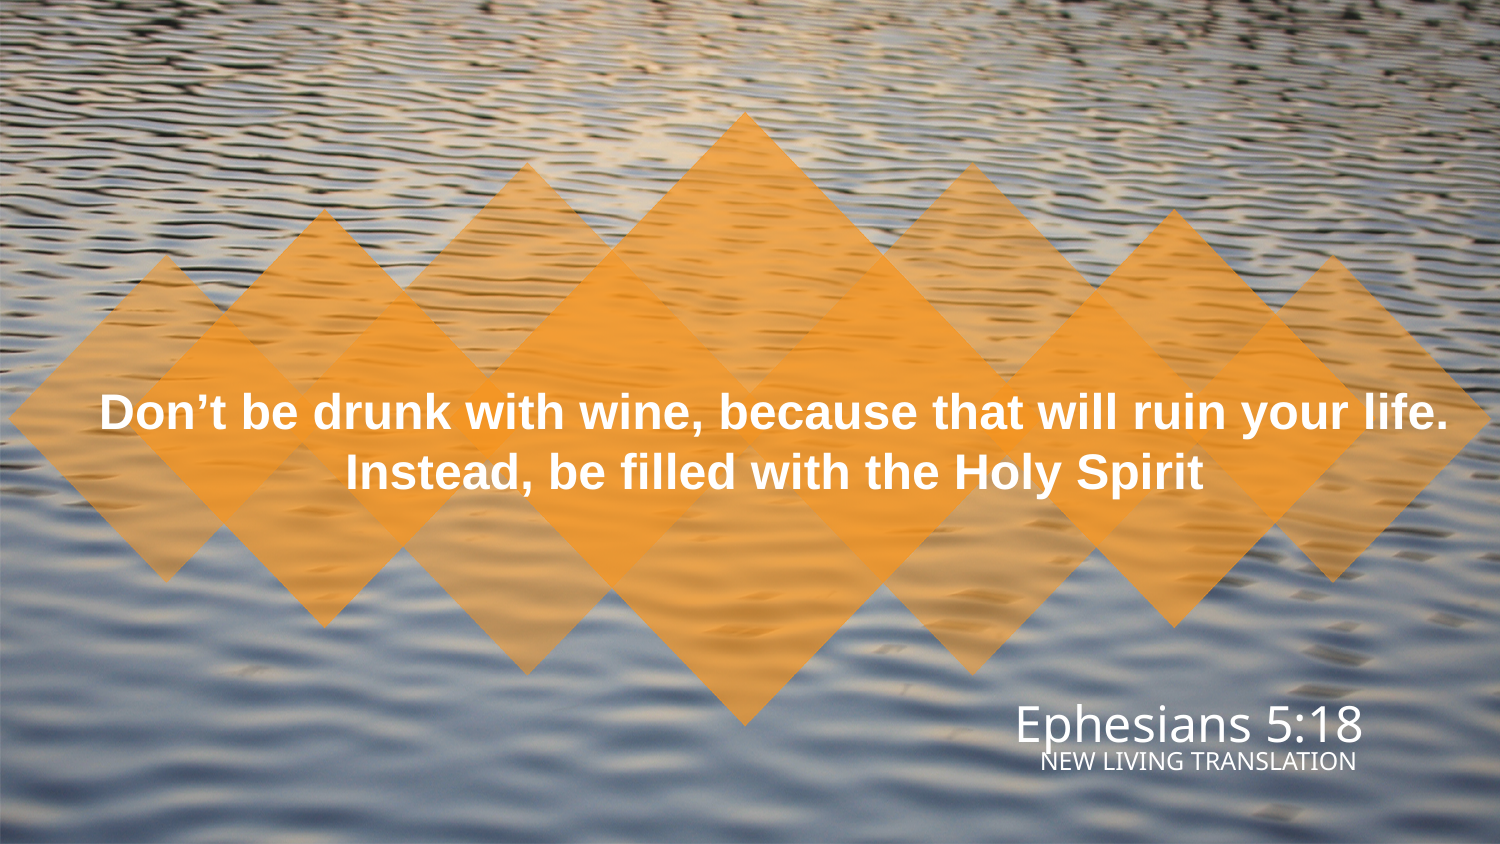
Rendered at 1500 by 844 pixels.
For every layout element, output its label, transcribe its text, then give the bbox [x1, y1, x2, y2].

picture [0, 0, 1500, 844]
text_box NEW LIVING TRANSLATION [1024, 738, 1413, 783]
text_box Ephesians 5:18 [999, 685, 1438, 760]
text_box Don’t be drunk with wine, because that will ruin your life. Instead, be filled with the Holy Spirit [75, 371, 1475, 507]
